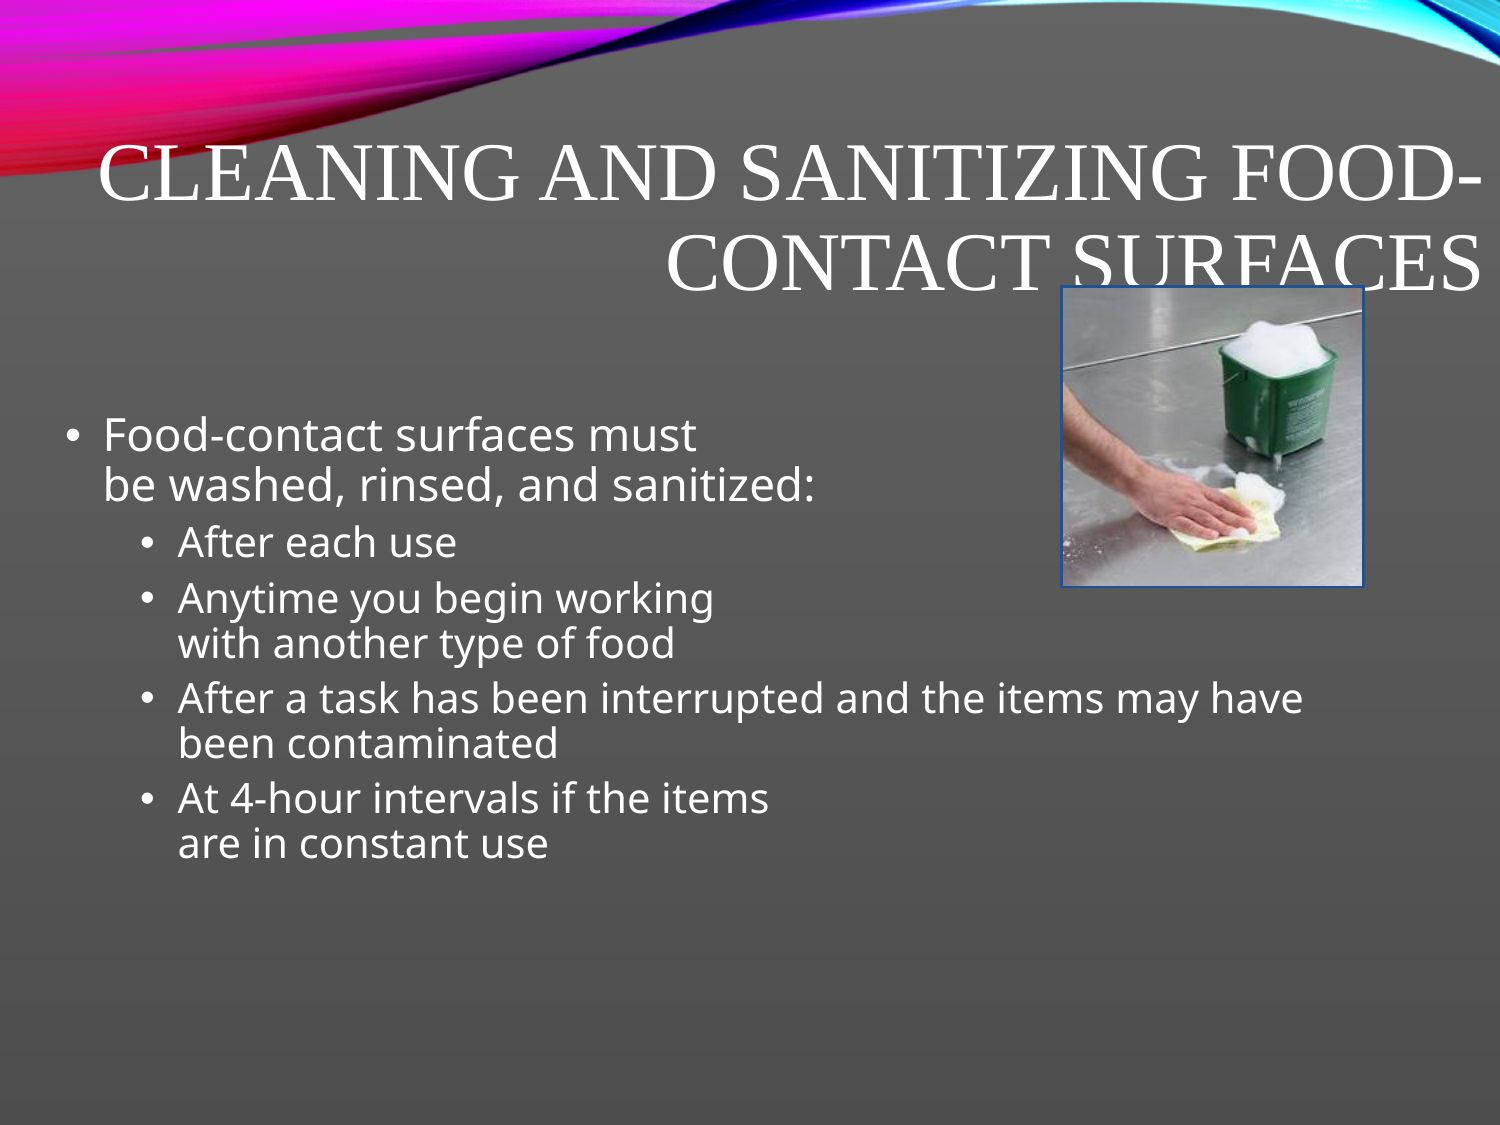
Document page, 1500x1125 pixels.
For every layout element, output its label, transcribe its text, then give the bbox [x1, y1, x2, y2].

title Cleaning and Sanitizing Food-Contact Surfaces [24, 87, 1500, 350]
list Food-contact surfaces must be washed, rinsed, and sanitized: After each use Anytime you begin working with another type of food After a task has been interrupted and the items may have been contaminated At 4-hour intervals if the items are in constant use [50, 404, 1400, 1125]
picture [0, 0, 1500, 178]
picture [1062, 287, 1363, 587]
